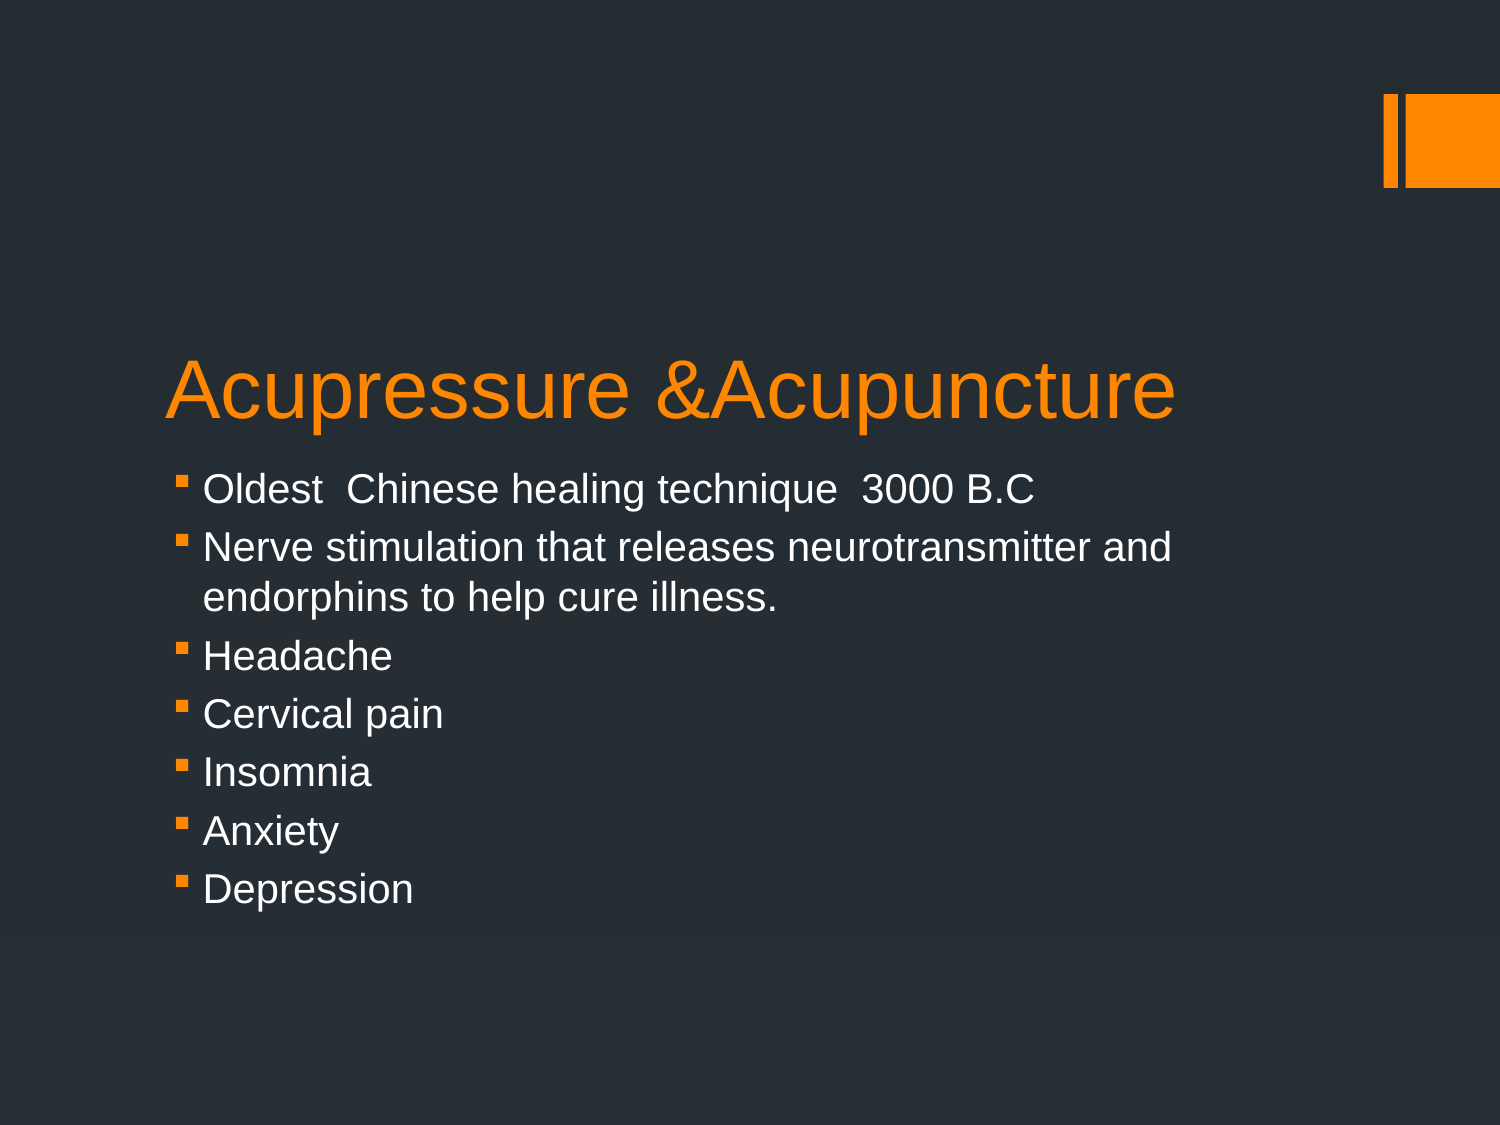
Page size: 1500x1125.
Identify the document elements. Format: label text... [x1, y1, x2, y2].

list Oldest Chinese healing technique 3000 B.C Nerve stimulation that releases neurotransmitter and endorphins to help cure illness. Headache Cervical pain Insomnia Anxiety Depression [150, 454, 1350, 1035]
title Acupressure &Acupuncture [150, 253, 1350, 443]
